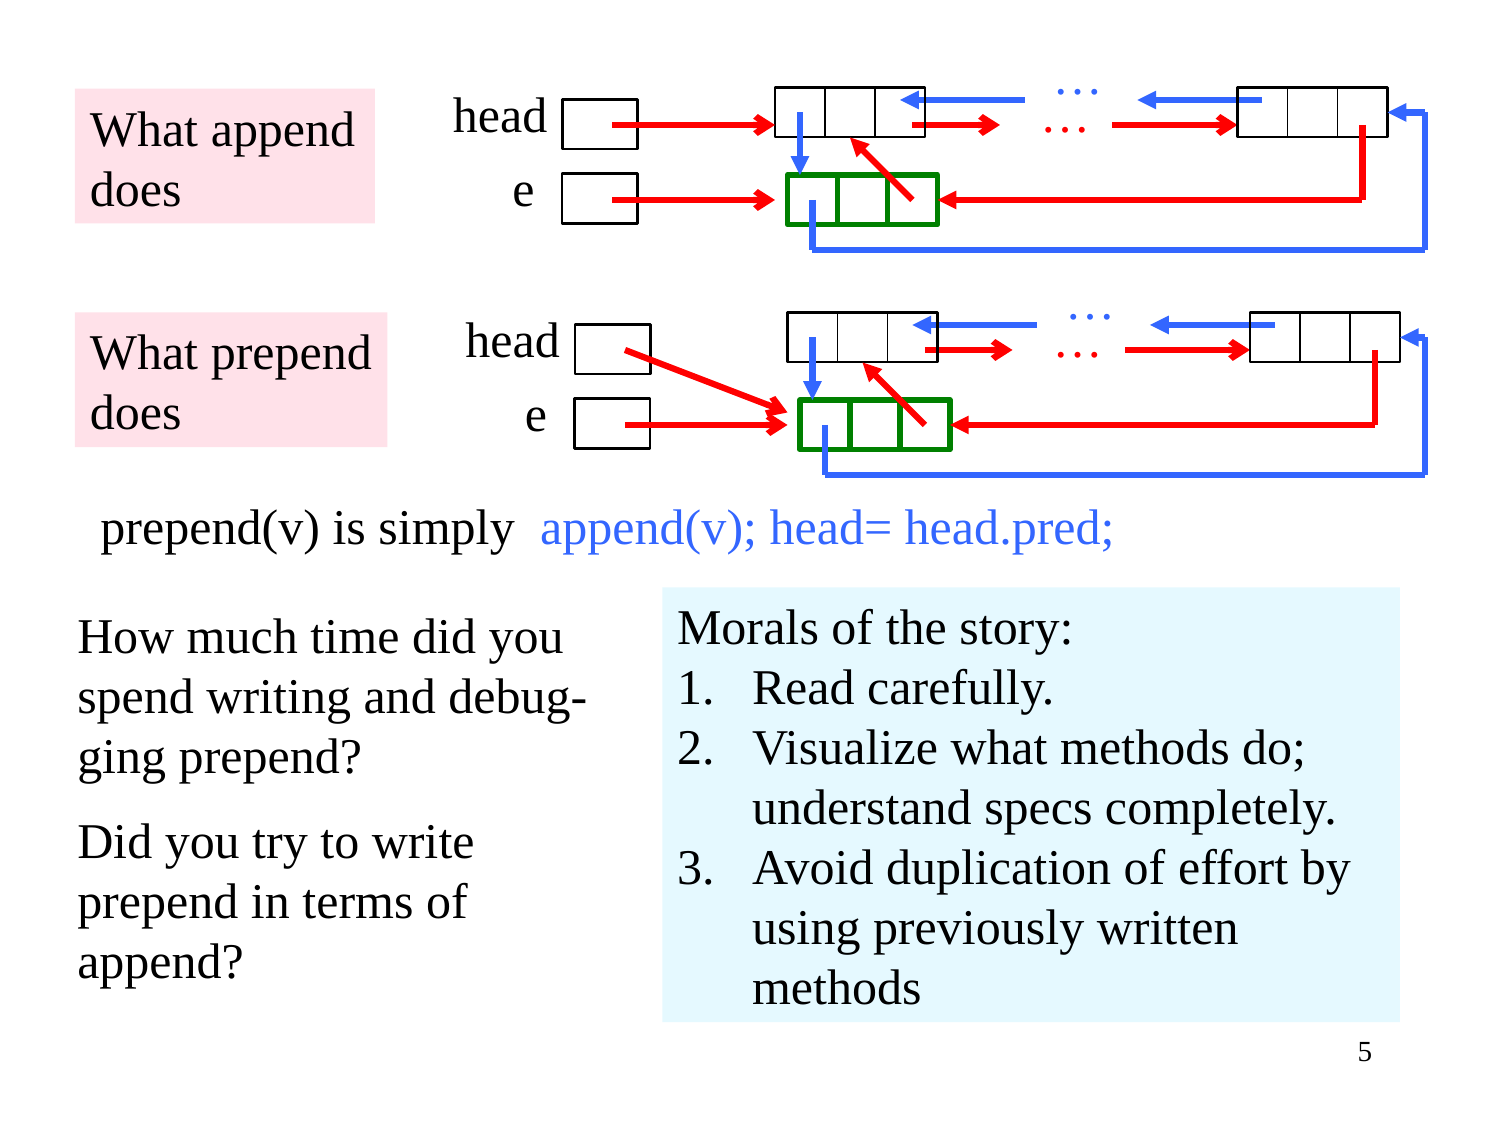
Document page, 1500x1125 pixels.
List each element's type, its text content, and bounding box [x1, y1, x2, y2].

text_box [437, 37, 1426, 251]
text_box prepend(v) is simply append(v); head= head.pred; [85, 487, 1143, 563]
text_box How much time did you spend writing and debug-ging prepend? Did you try to write prepend in terms of append? [62, 596, 638, 996]
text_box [449, 262, 1426, 476]
text_box What append does [74, 88, 375, 224]
slide_number 5 [1074, 1024, 1388, 1101]
text_box What prepend does [74, 312, 388, 448]
text_box Morals of the story: Read carefully. Visualize what methods do; understand specs completely. Avoid duplication of effort by using previously written methods [662, 587, 1400, 1023]
